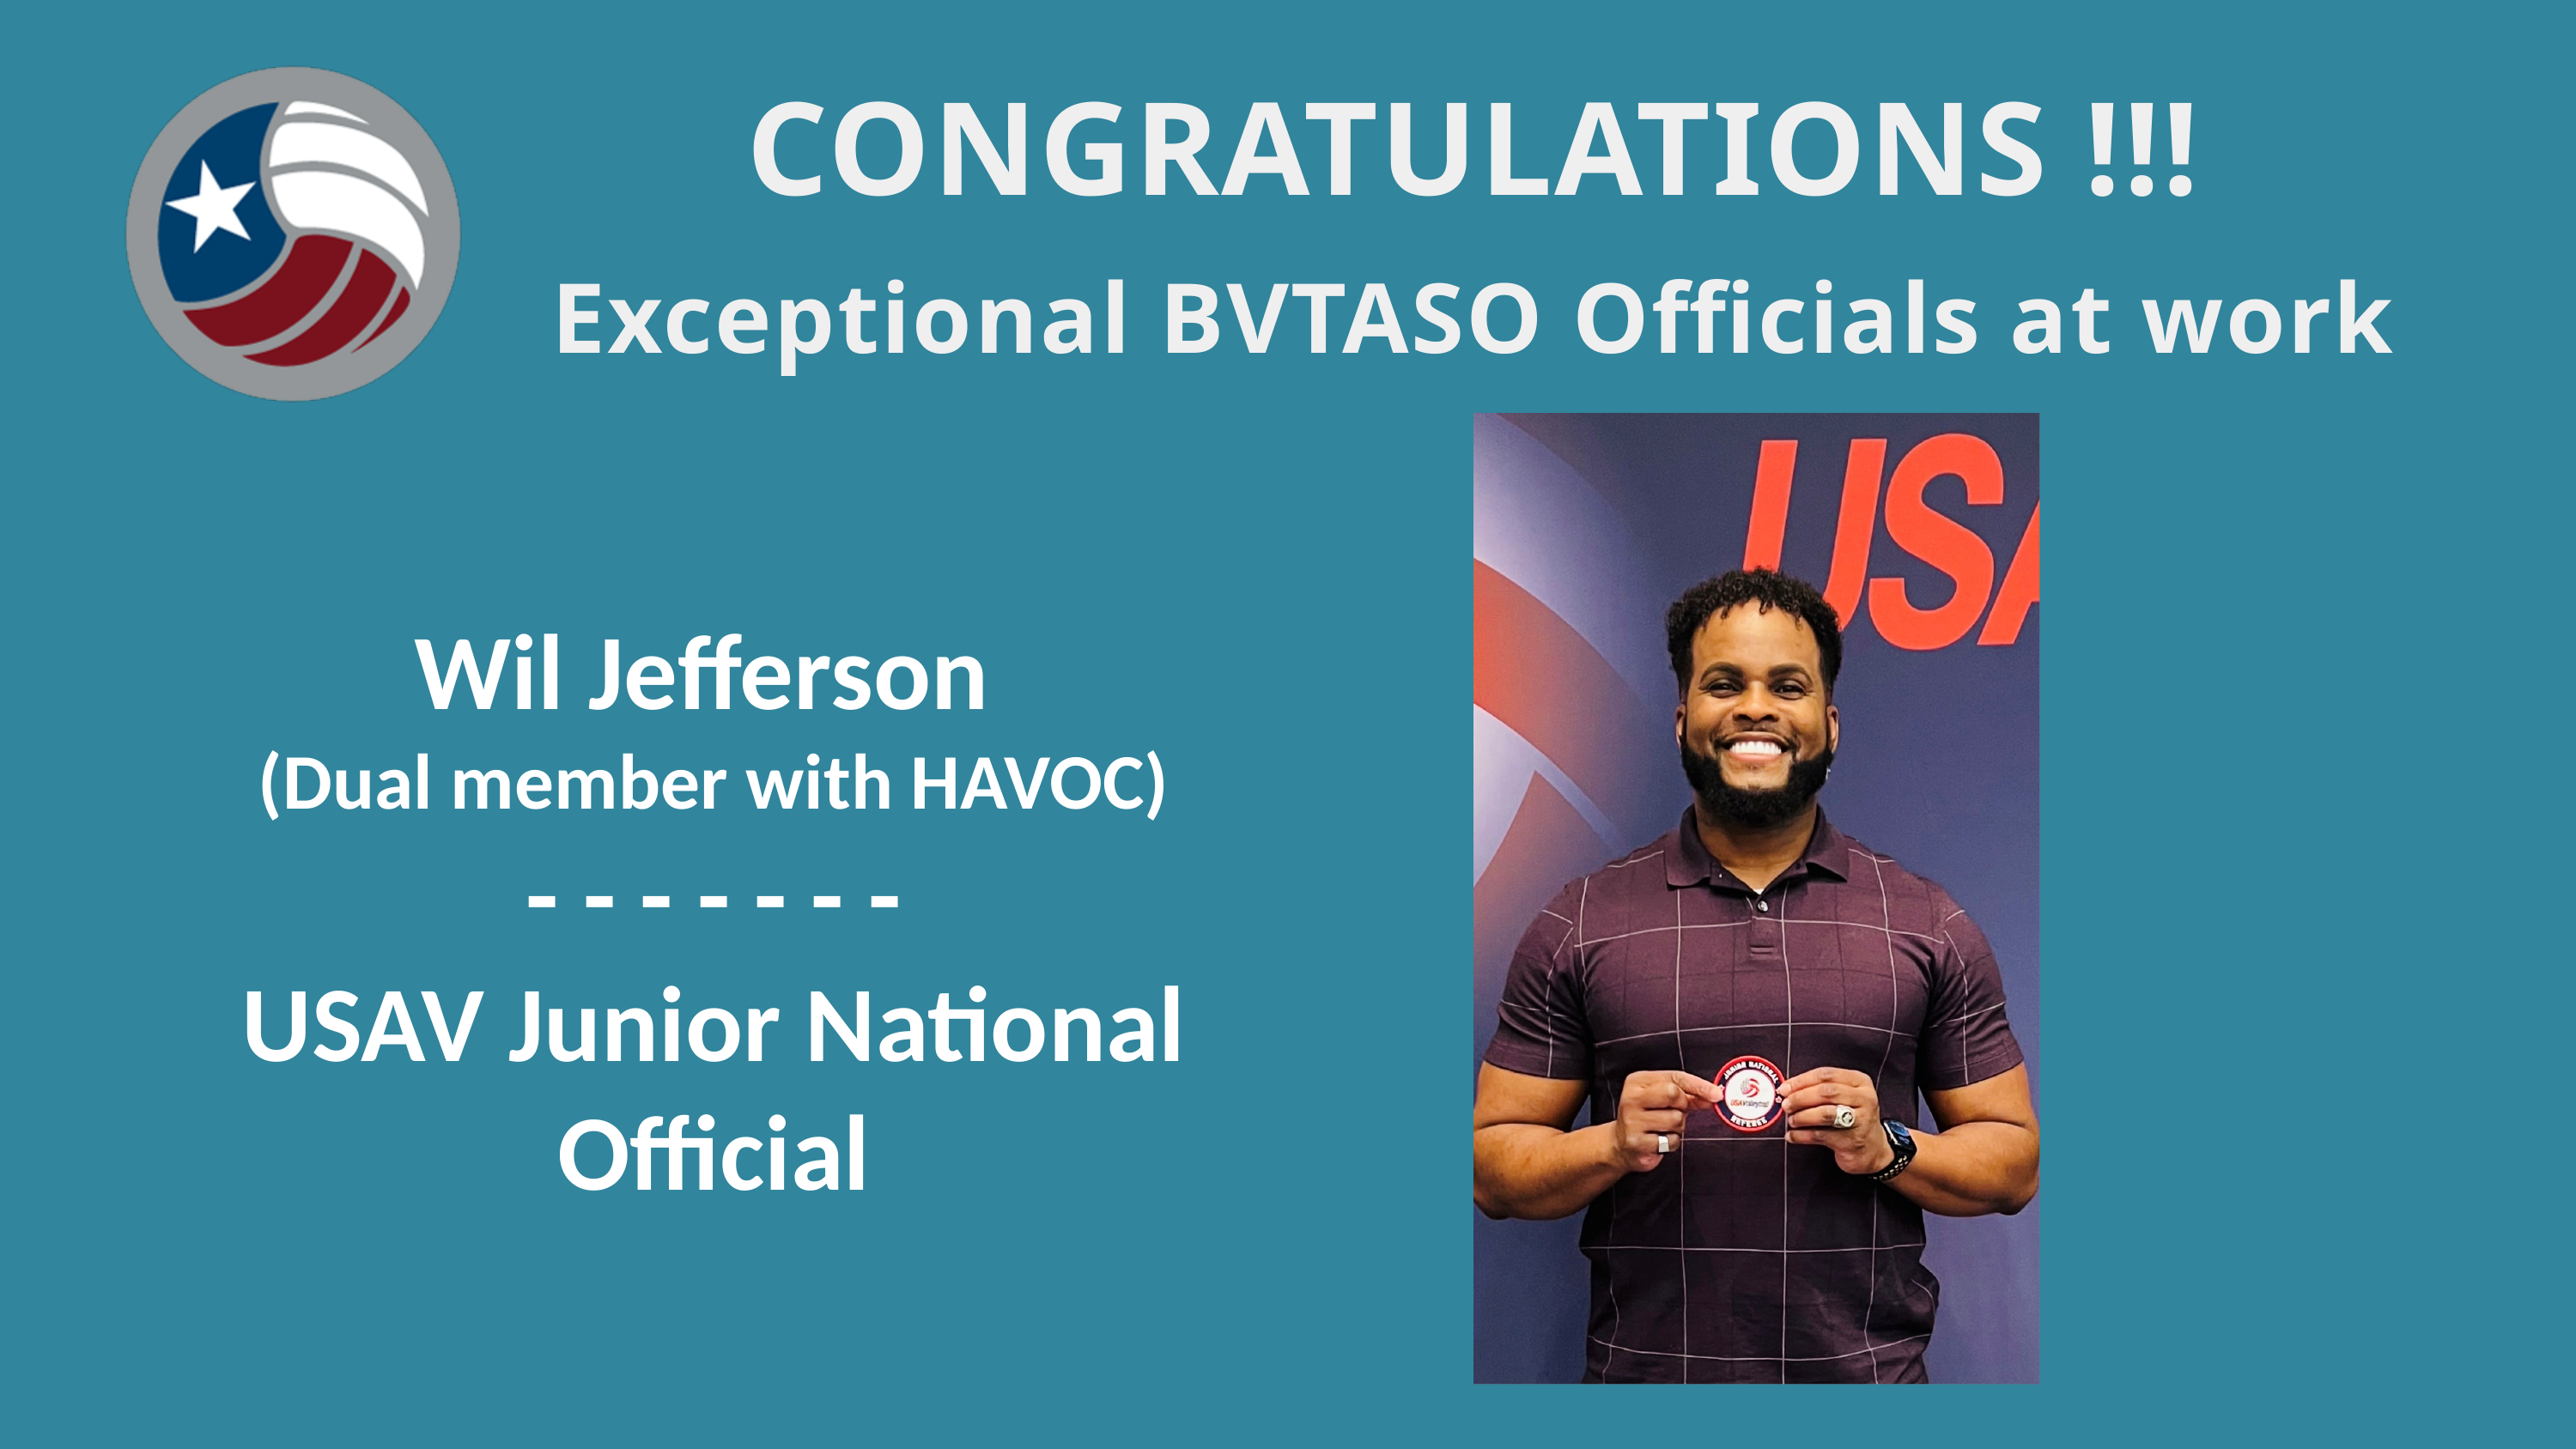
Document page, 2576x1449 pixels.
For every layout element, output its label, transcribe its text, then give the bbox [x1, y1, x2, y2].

text_box Wil Jefferson (Dual member with HAVOC) - - - - - - - USAV Junior National Official [214, 595, 1214, 1218]
picture [75, 15, 511, 452]
picture [1473, 412, 2040, 1385]
text_box CONGRATULATIONS !!! Exceptional BVTASO Officials at work [514, 144, 2465, 373]
